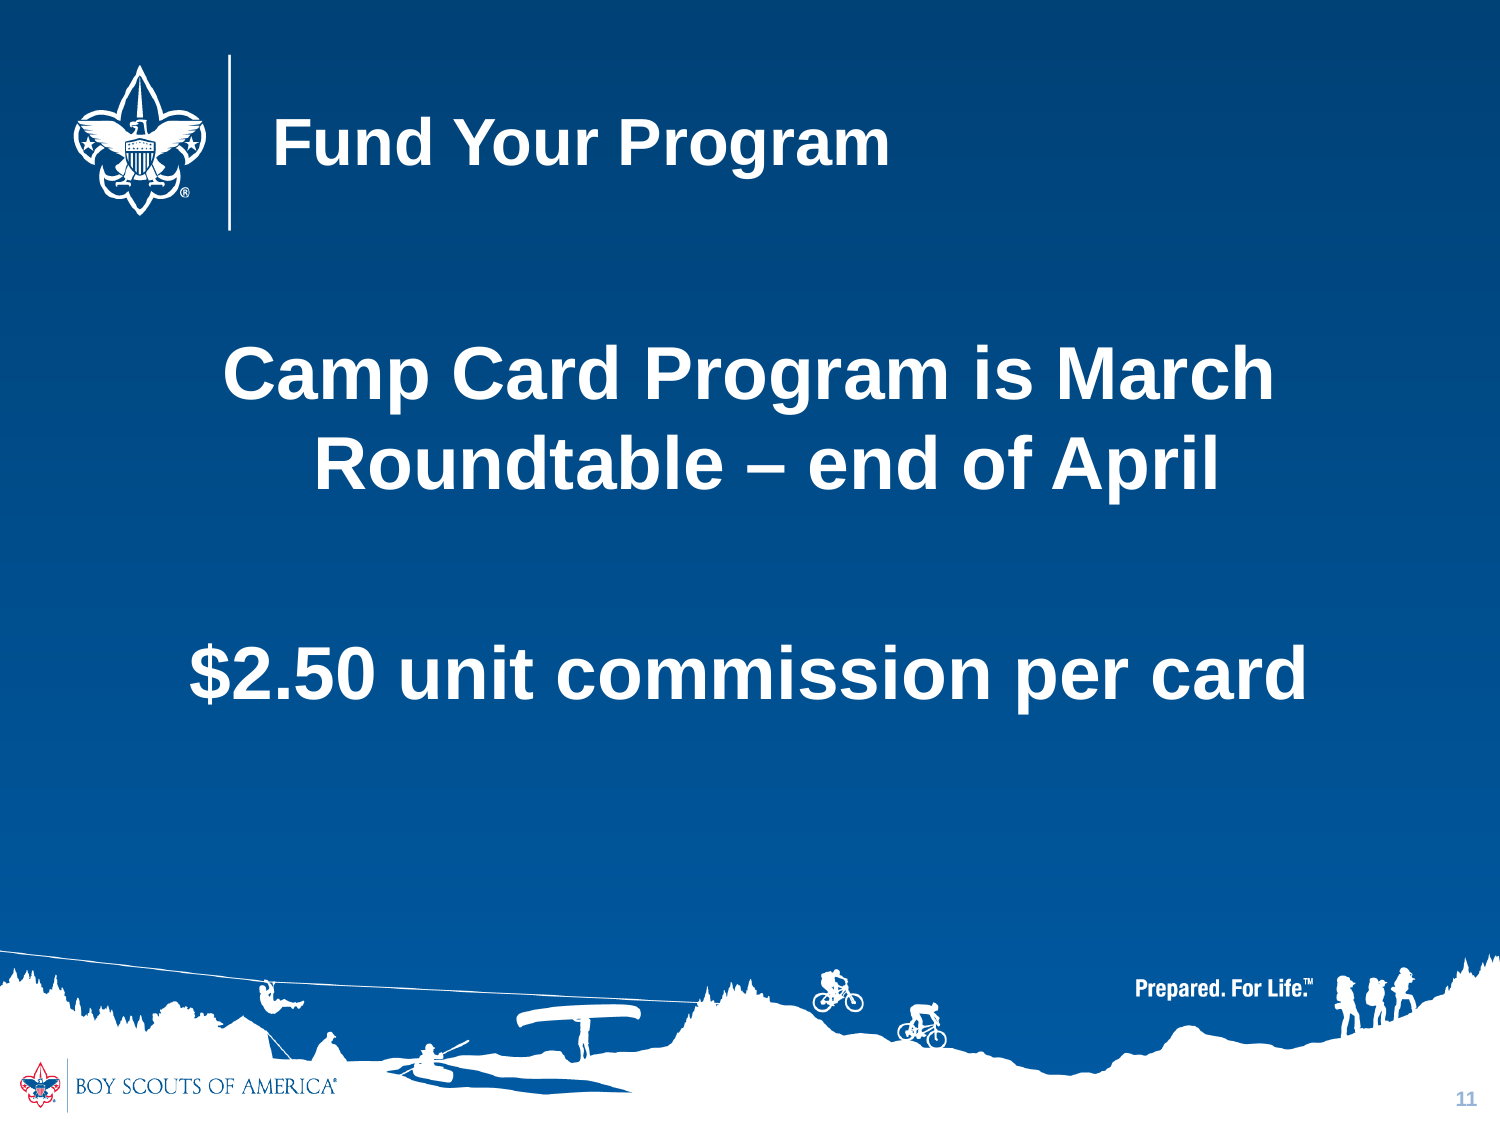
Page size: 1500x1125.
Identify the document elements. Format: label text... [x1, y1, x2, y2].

picture [73, 54, 231, 231]
list Camp Card Program is March Roundtable – end of April $2.50 unit commission per card [74, 232, 1426, 971]
title Fund Your Program [256, 44, 1413, 232]
slide_number 11 [1425, 1067, 1493, 1125]
picture [0, 950, 1500, 1125]
